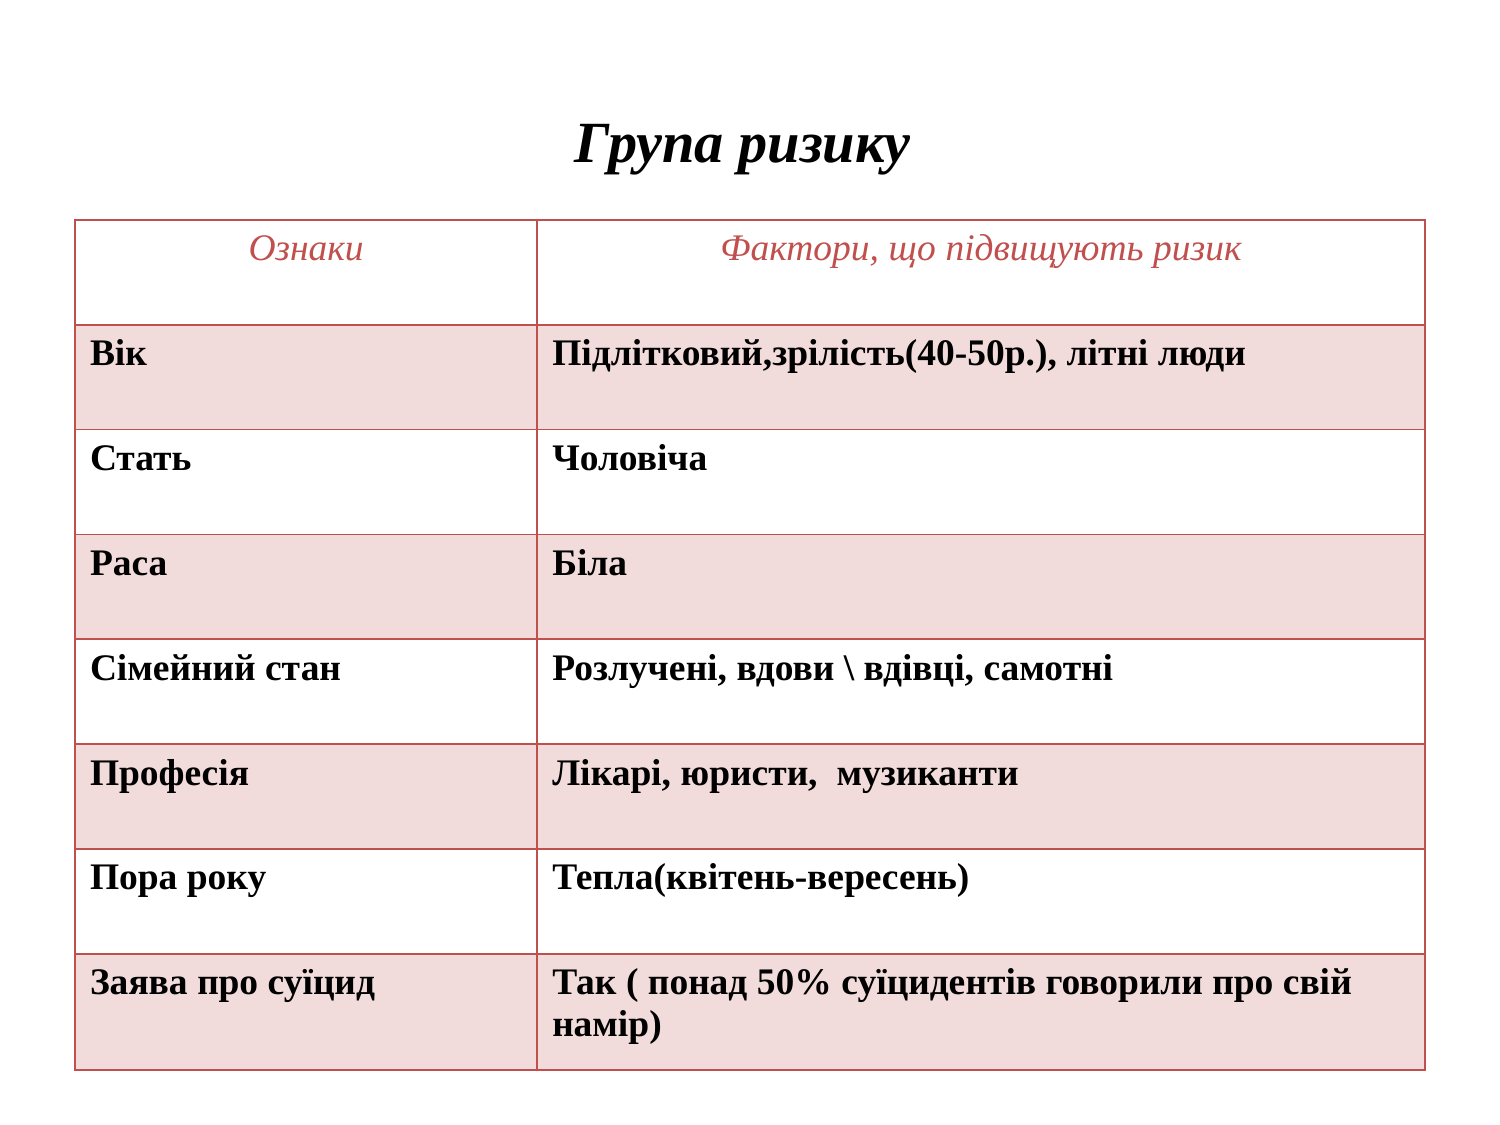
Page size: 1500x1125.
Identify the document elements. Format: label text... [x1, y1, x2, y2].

table_header Ознаки [76, 221, 536, 324]
table_cell Біла [538, 535, 1424, 638]
table_cell Раса [76, 535, 536, 638]
table_header Фактори, що підвищують ризик [538, 221, 1424, 324]
table_cell Стать [76, 430, 536, 534]
table_cell Пора року [76, 850, 536, 953]
table_cell Так ( понад 50% суїцидентів говорили про свій намір) [538, 955, 1424, 1069]
table_cell Заява про суїцид [76, 955, 536, 1069]
table_cell Вік [76, 326, 536, 429]
table_cell Тепла(квітень-вересень) [538, 850, 1424, 953]
table_cell Чоловіча [538, 430, 1424, 534]
table_cell Лікарі, юристи, музиканти [538, 745, 1424, 848]
table_cell Сімейний стан [76, 640, 536, 743]
table_cell Розлучені, вдови \ вдівці, самотні [538, 640, 1424, 743]
table_cell Підлітковий,зрілість(40-50р.), літні люди [538, 326, 1424, 429]
table_cell Професія [76, 745, 536, 848]
title Група ризику [75, 45, 1425, 219]
